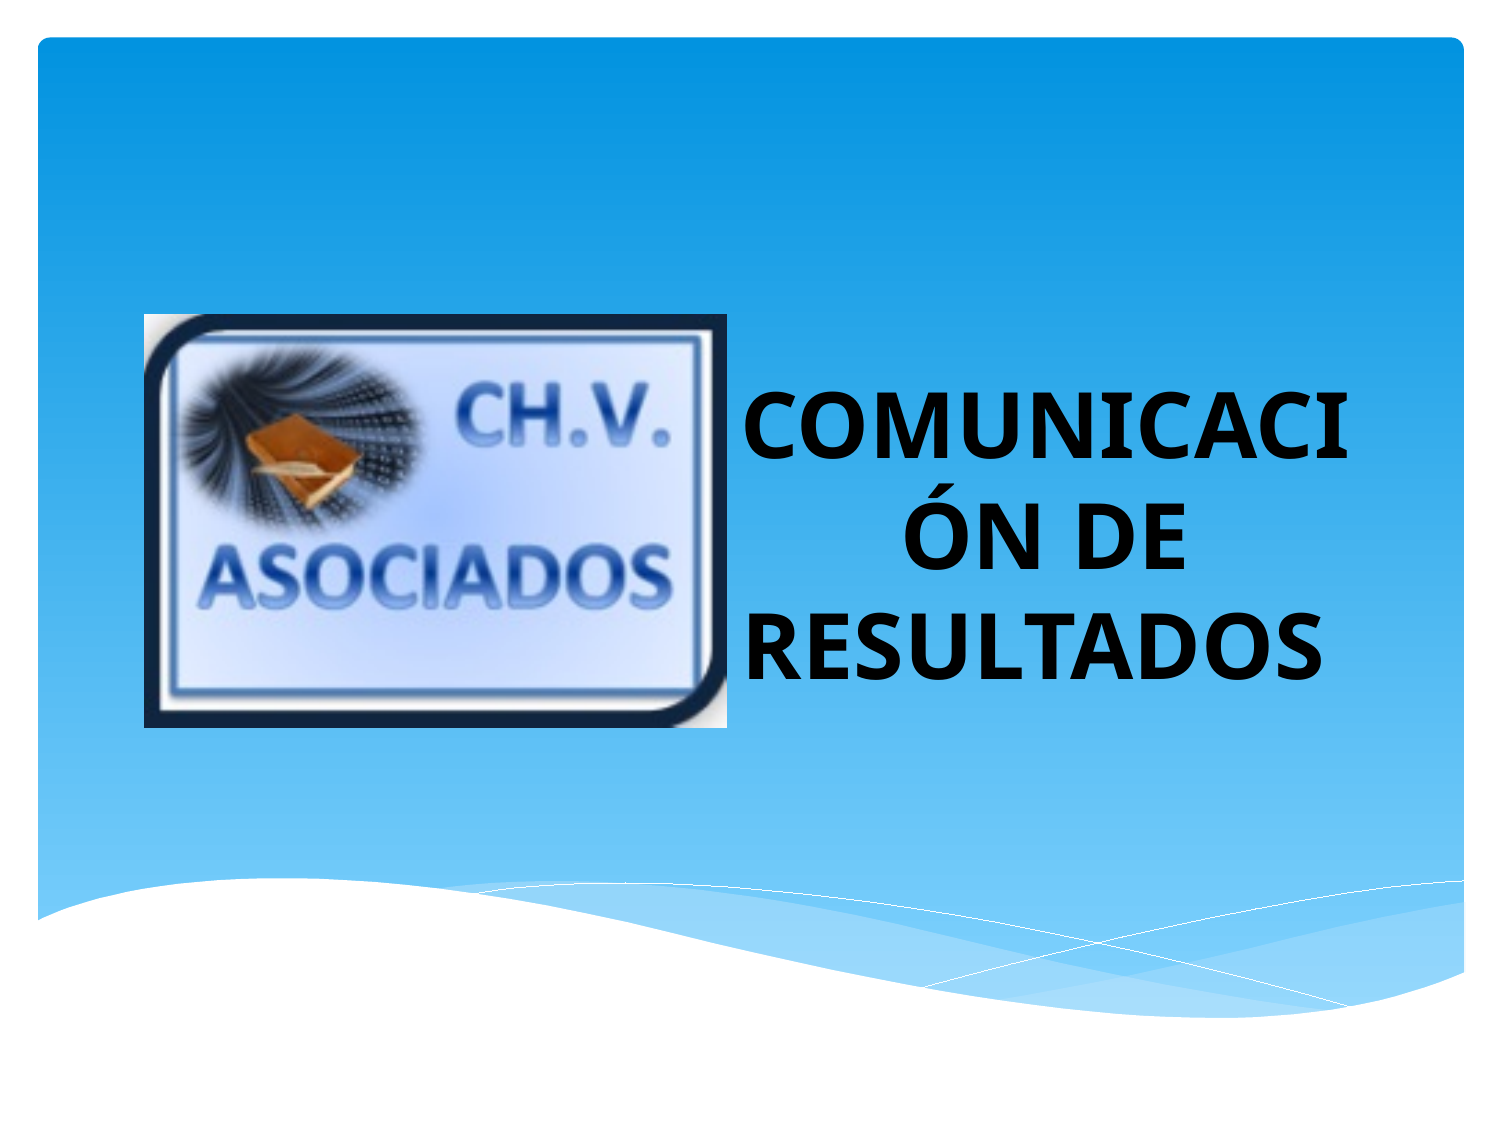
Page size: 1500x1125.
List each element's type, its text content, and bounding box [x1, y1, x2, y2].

picture [144, 314, 727, 729]
list COMUNICACIÓN DE RESULTADOS [702, 359, 1388, 939]
